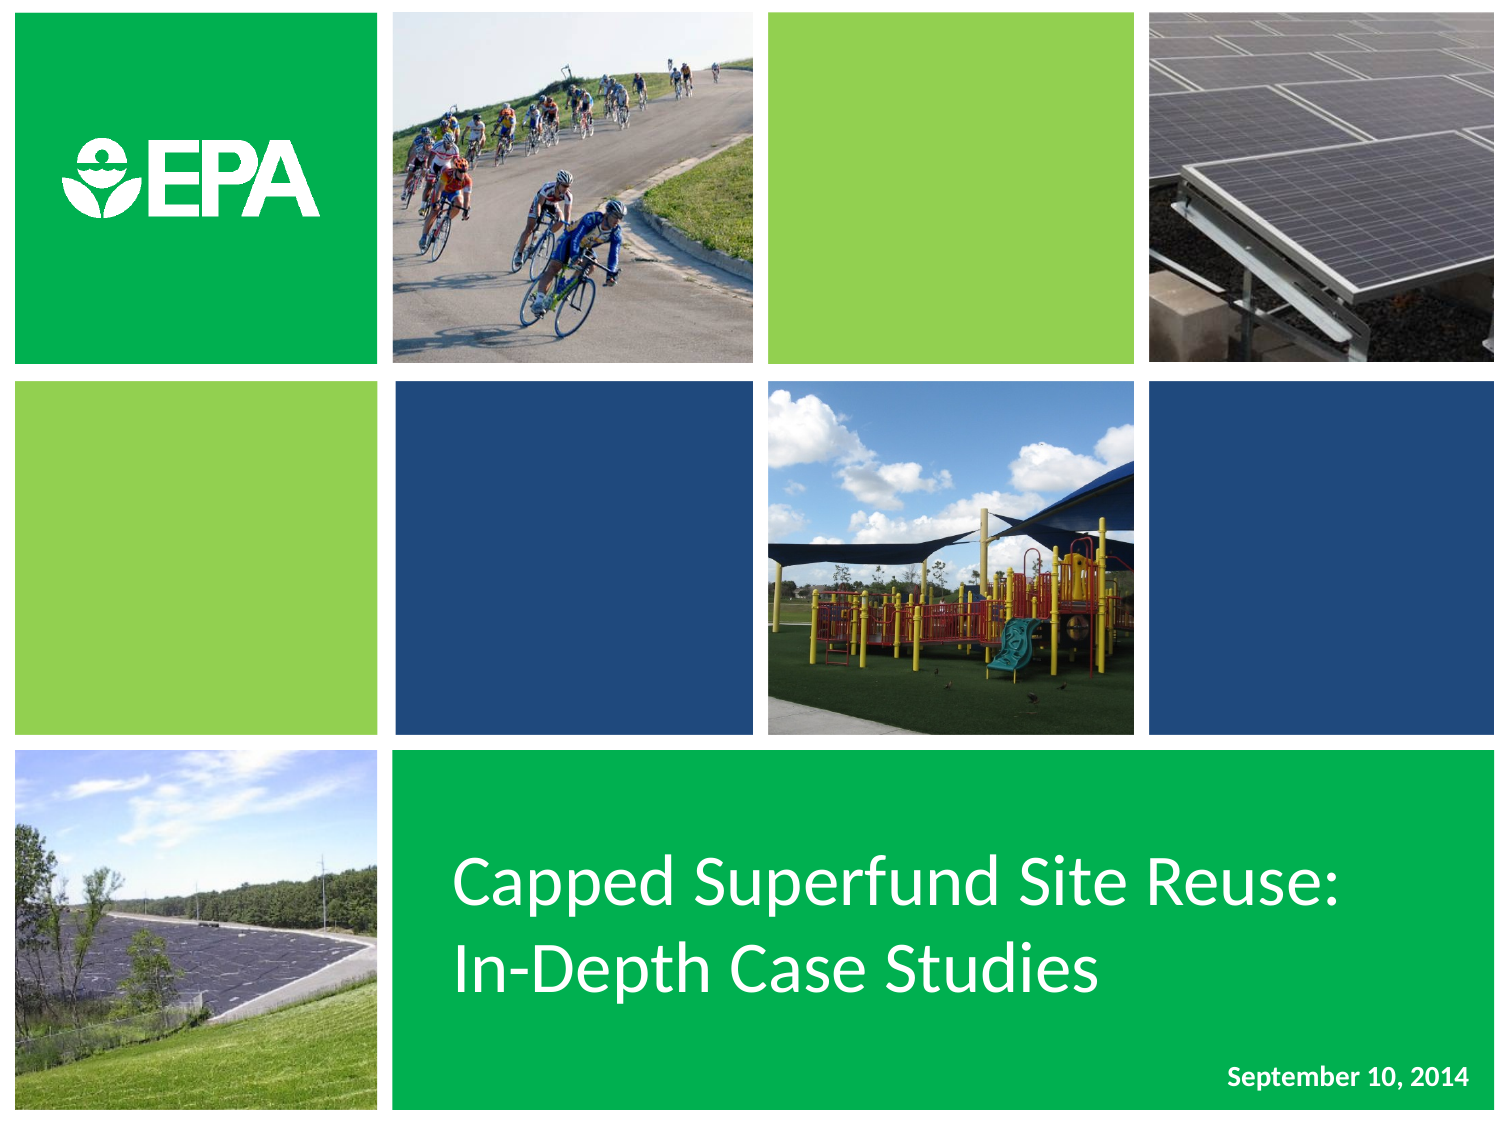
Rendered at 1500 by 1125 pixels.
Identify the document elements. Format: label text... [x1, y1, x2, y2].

text_box September 10, 2014 [1212, 1049, 1488, 1100]
picture [37, 125, 323, 231]
picture [769, 382, 1134, 734]
picture [393, 12, 753, 363]
picture [1150, 13, 1494, 362]
picture [15, 750, 377, 1109]
